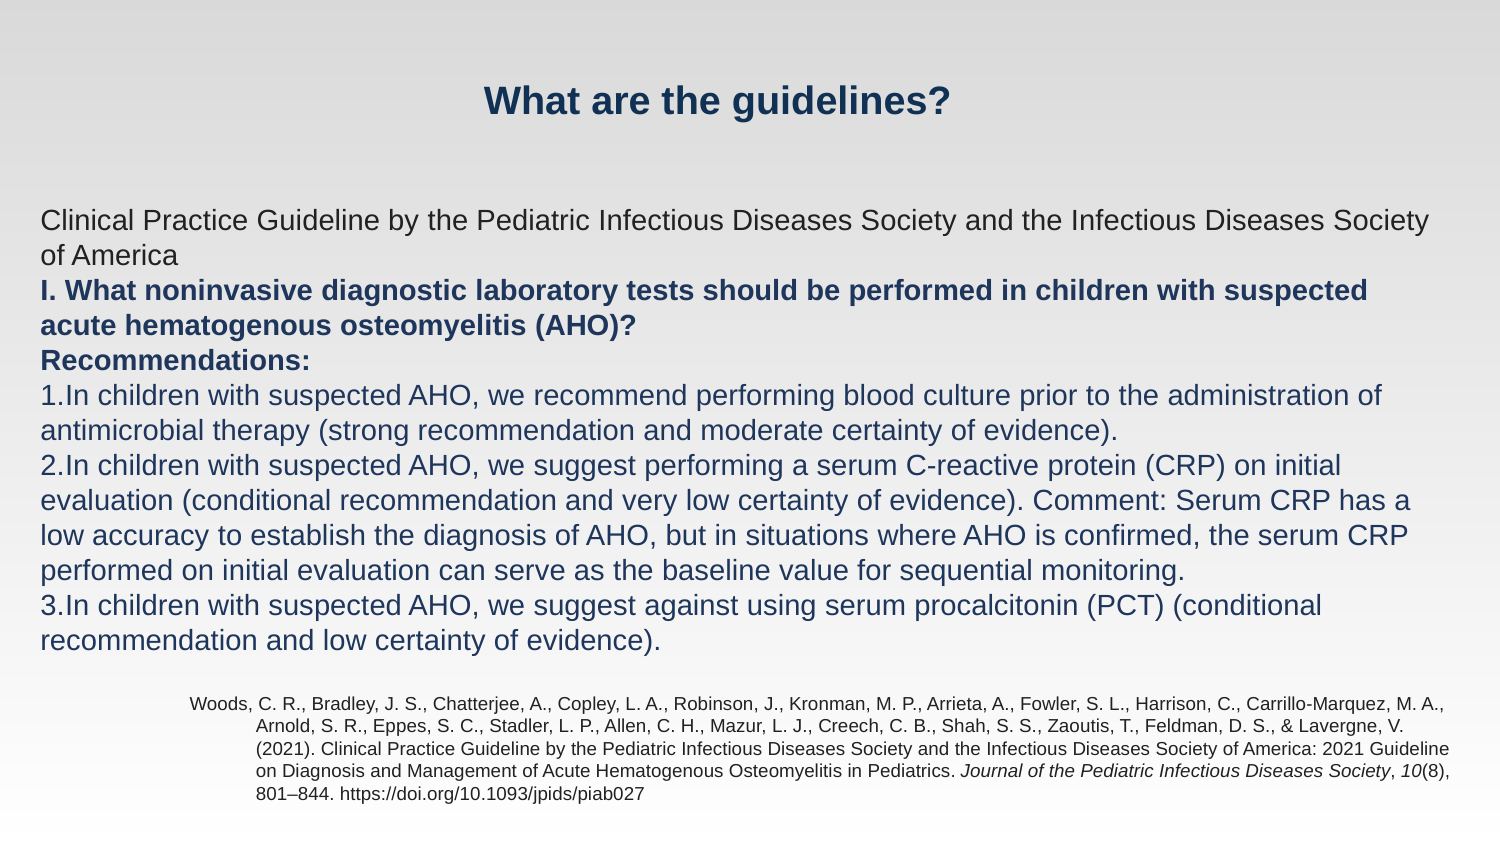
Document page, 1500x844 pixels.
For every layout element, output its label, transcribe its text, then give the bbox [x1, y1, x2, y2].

text_box Woods, C. R., Bradley, J. S., Chatterjee, A., Copley, L. A., Robinson, J., Kronman, M. P., Arrieta, A., Fowler, S. L., Harrison, C., Carrillo-Marquez, M. A., Arnold, S. R., Eppes, S. C., Stadler, L. P., Allen, C. H., Mazur, L. J., Creech, C. B., Shah, S. S., Zaoutis, T., Feldman, D. S., & Lavergne, V. (2021). Clinical Practice Guideline by the Pediatric Infectious Diseases Society and the Infectious Diseases Society of America: 2021 Guideline on Diagnosis and Management of Acute Hematogenous Osteomyelitis in Pediatrics. Journal of the Pediatric Infectious Diseases Society, 10(8), 801–844. https://doi.org/10.1093/jpids/piab027 [174, 684, 1474, 812]
title What are the guidelines? [25, 67, 1422, 159]
text_box Clinical Practice Guideline by the Pediatric Infectious Diseases Society and the Infectious Diseases Society of America I. What noninvasive diagnostic laboratory tests should be performed in children with suspected acute hematogenous osteomyelitis (AHO)? Recommendations: In children with suspected AHO, we recommend performing blood culture prior to the administration of antimicrobial therapy (strong recommendation and moderate certainty of evidence). In children with suspected AHO, we suggest performing a serum C-reactive protein (CRP) on initial evaluation (conditional recommendation and very low certainty of evidence). Comment: Serum CRP has a low accuracy to establish the diagnosis of AHO, but in situations where AHO is confirmed, the serum CRP performed on initial evaluation can serve as the baseline value for sequential monitoring. In children with suspected AHO, we suggest against using serum procalcitonin (PCT) (conditional recommendation and low certainty of evidence). [25, 159, 1450, 664]
